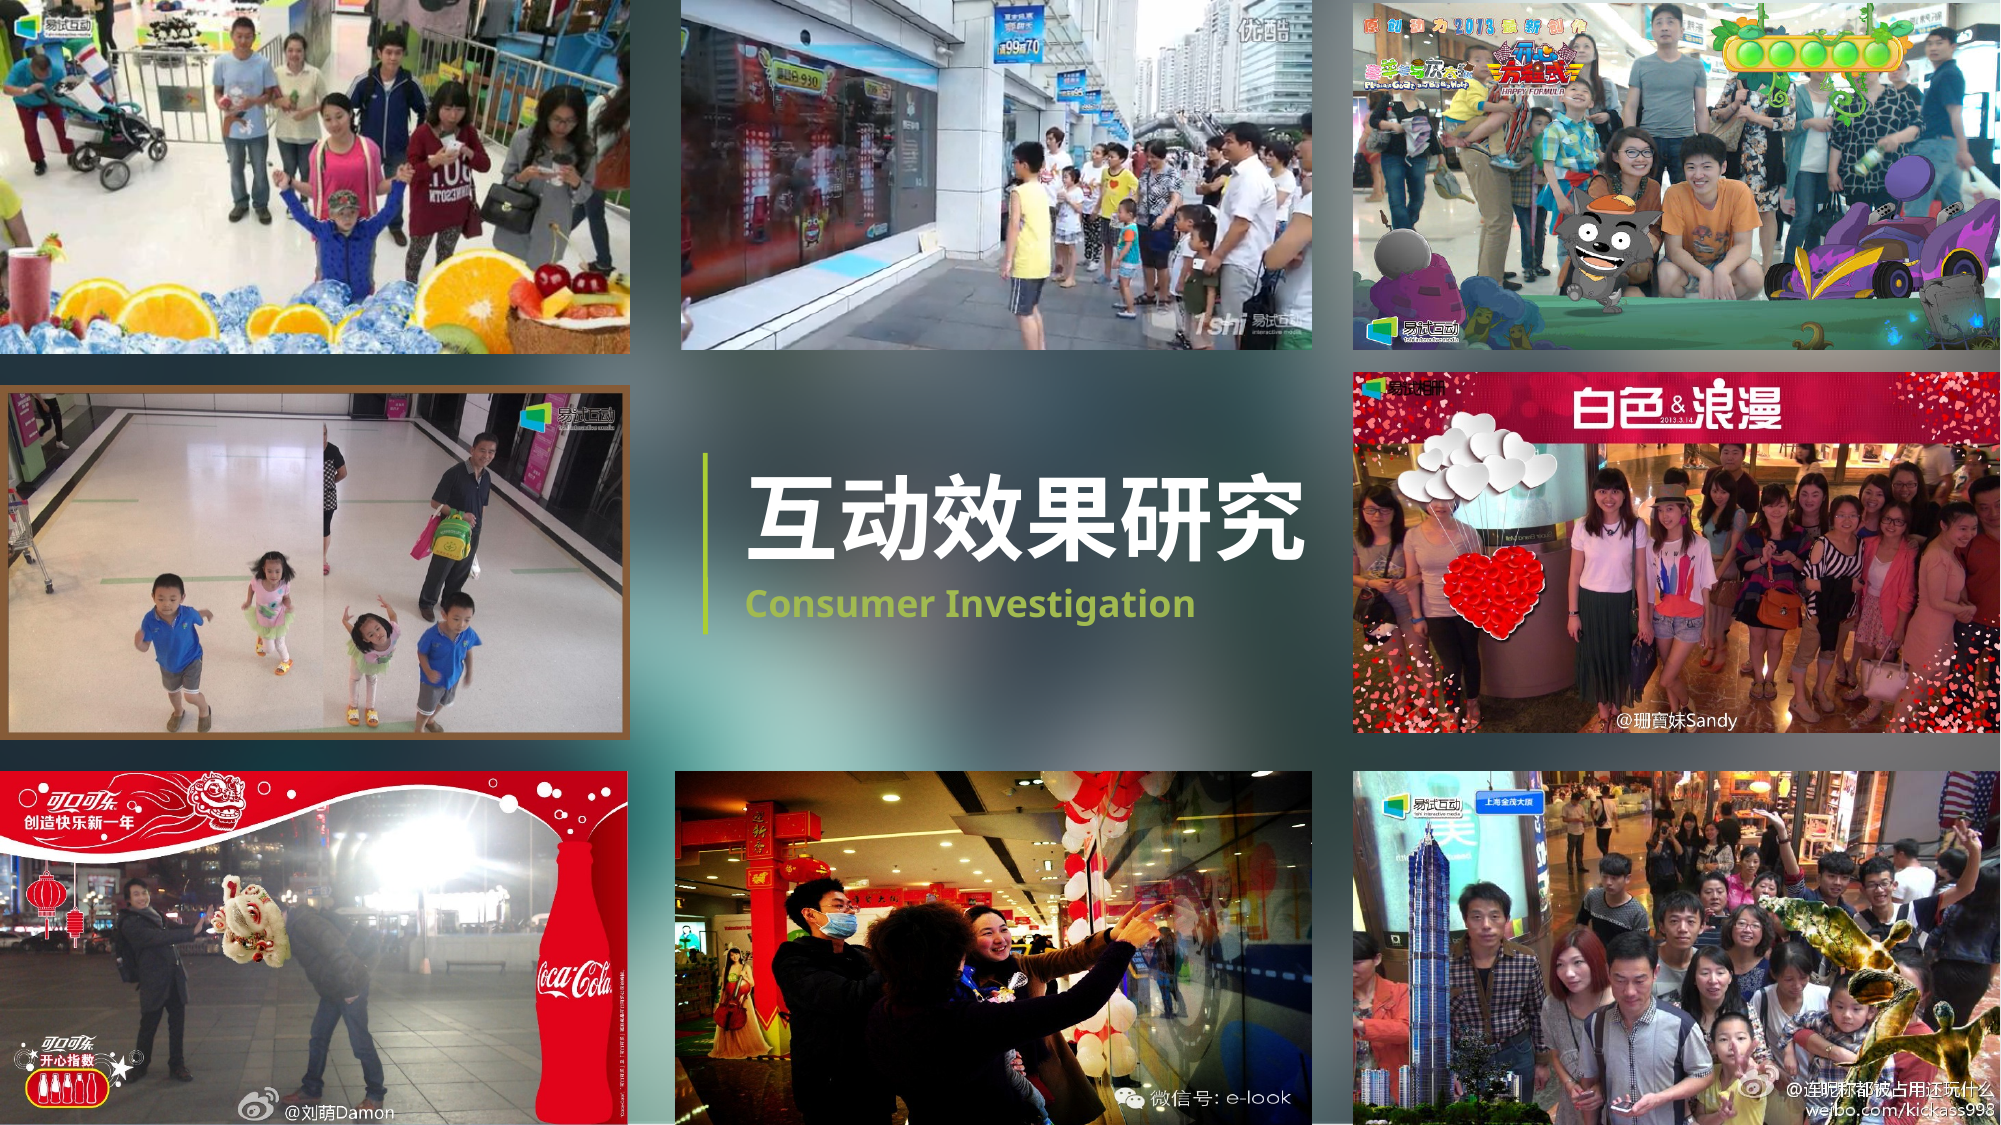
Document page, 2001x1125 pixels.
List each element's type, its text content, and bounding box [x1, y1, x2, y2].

picture [0, 0, 2001, 1125]
text_box 互动效果研究 Consumer Investigation [724, 449, 1328, 635]
